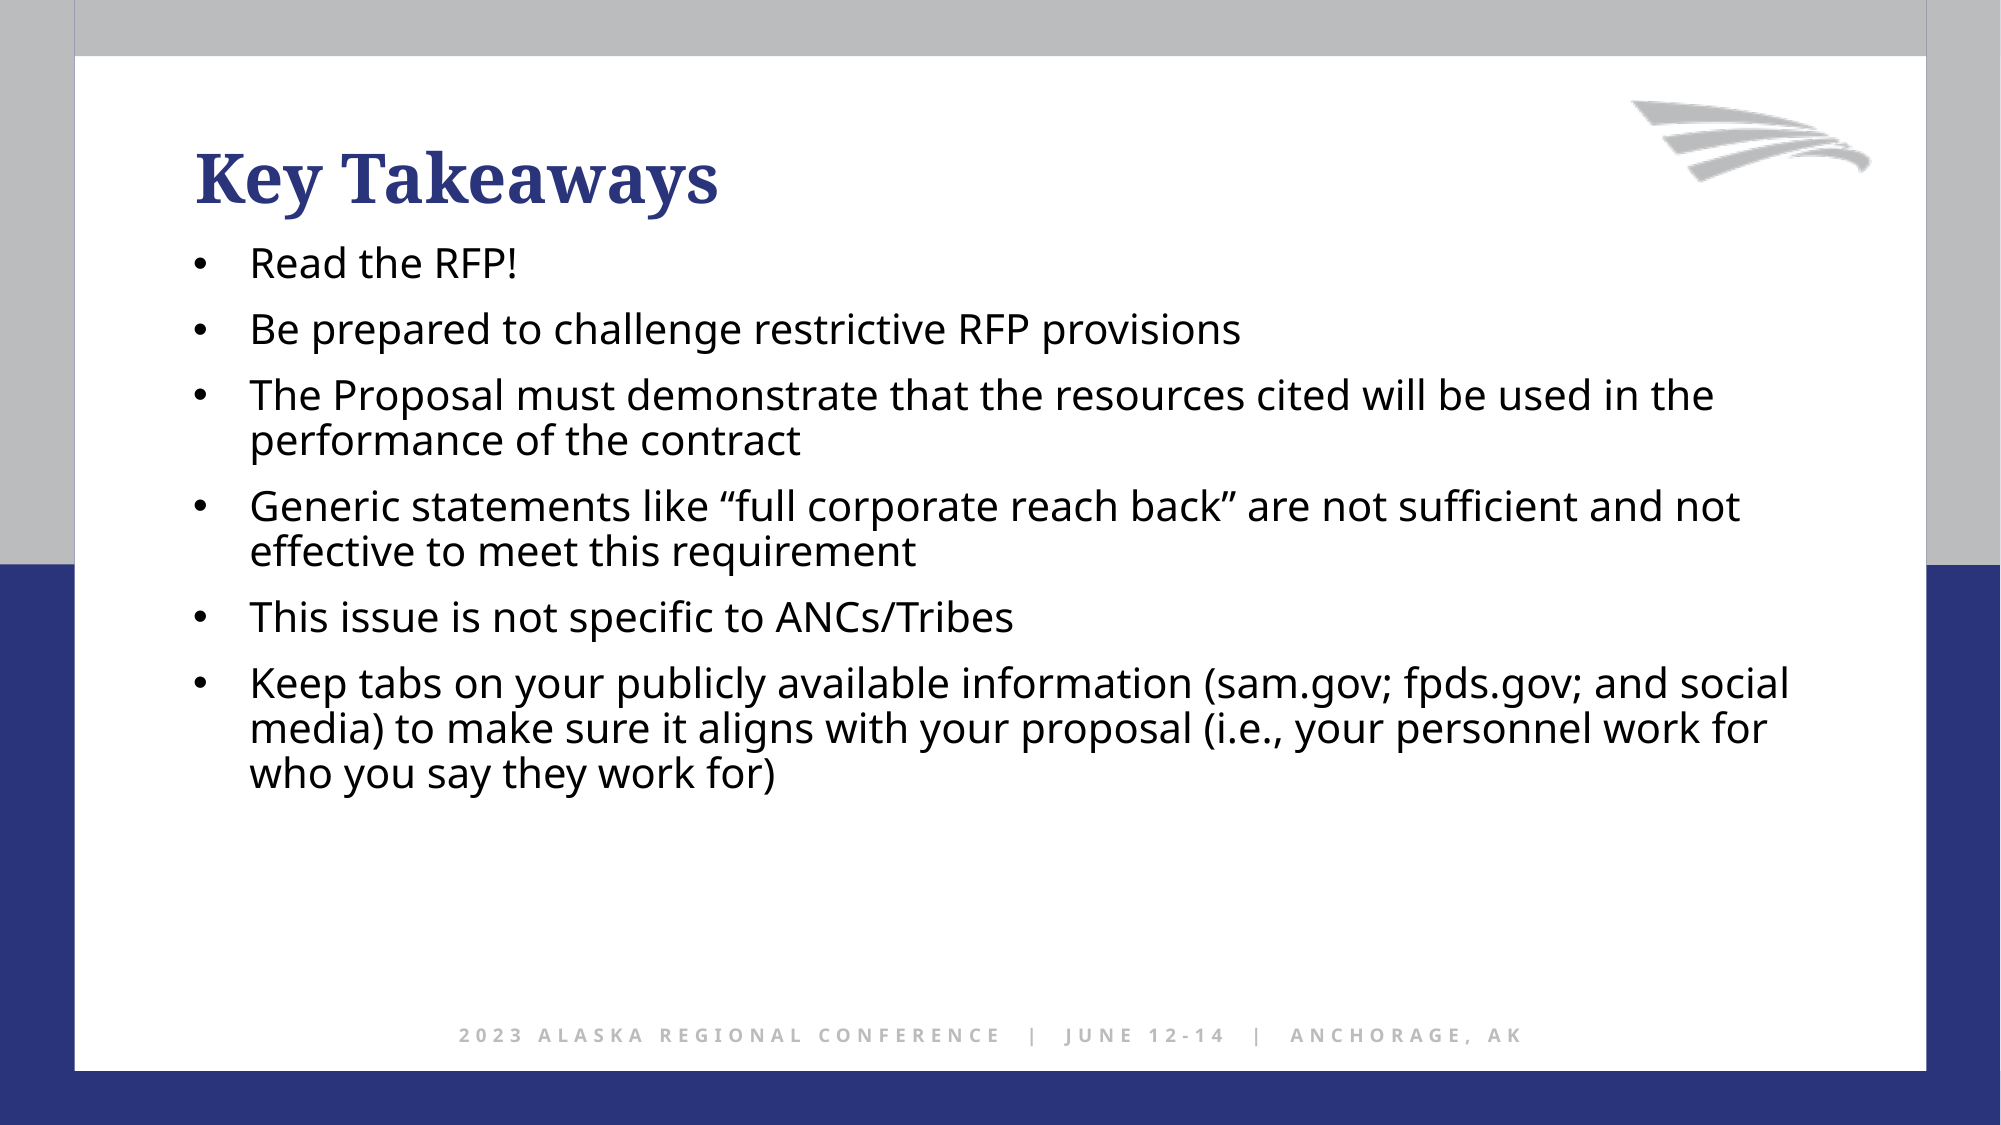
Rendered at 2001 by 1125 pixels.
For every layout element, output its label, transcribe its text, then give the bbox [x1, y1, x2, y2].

picture [1559, 100, 1955, 236]
list Read the RFP! Be prepared to challenge restrictive RFP provisions The Proposal must demonstrate that the resources cited will be used in the performance of the contract Generic statements like “full corporate reach back” are not sufficient and not effective to meet this requirement This issue is not specific to ANCs/Tribes Keep tabs on your publicly available information (sam.gov; fpds.gov; and social media) to make sure it aligns with your proposal (i.e., your personnel work for who you say they work for) [178, 235, 1821, 991]
list Key Takeaways [180, 136, 1823, 227]
